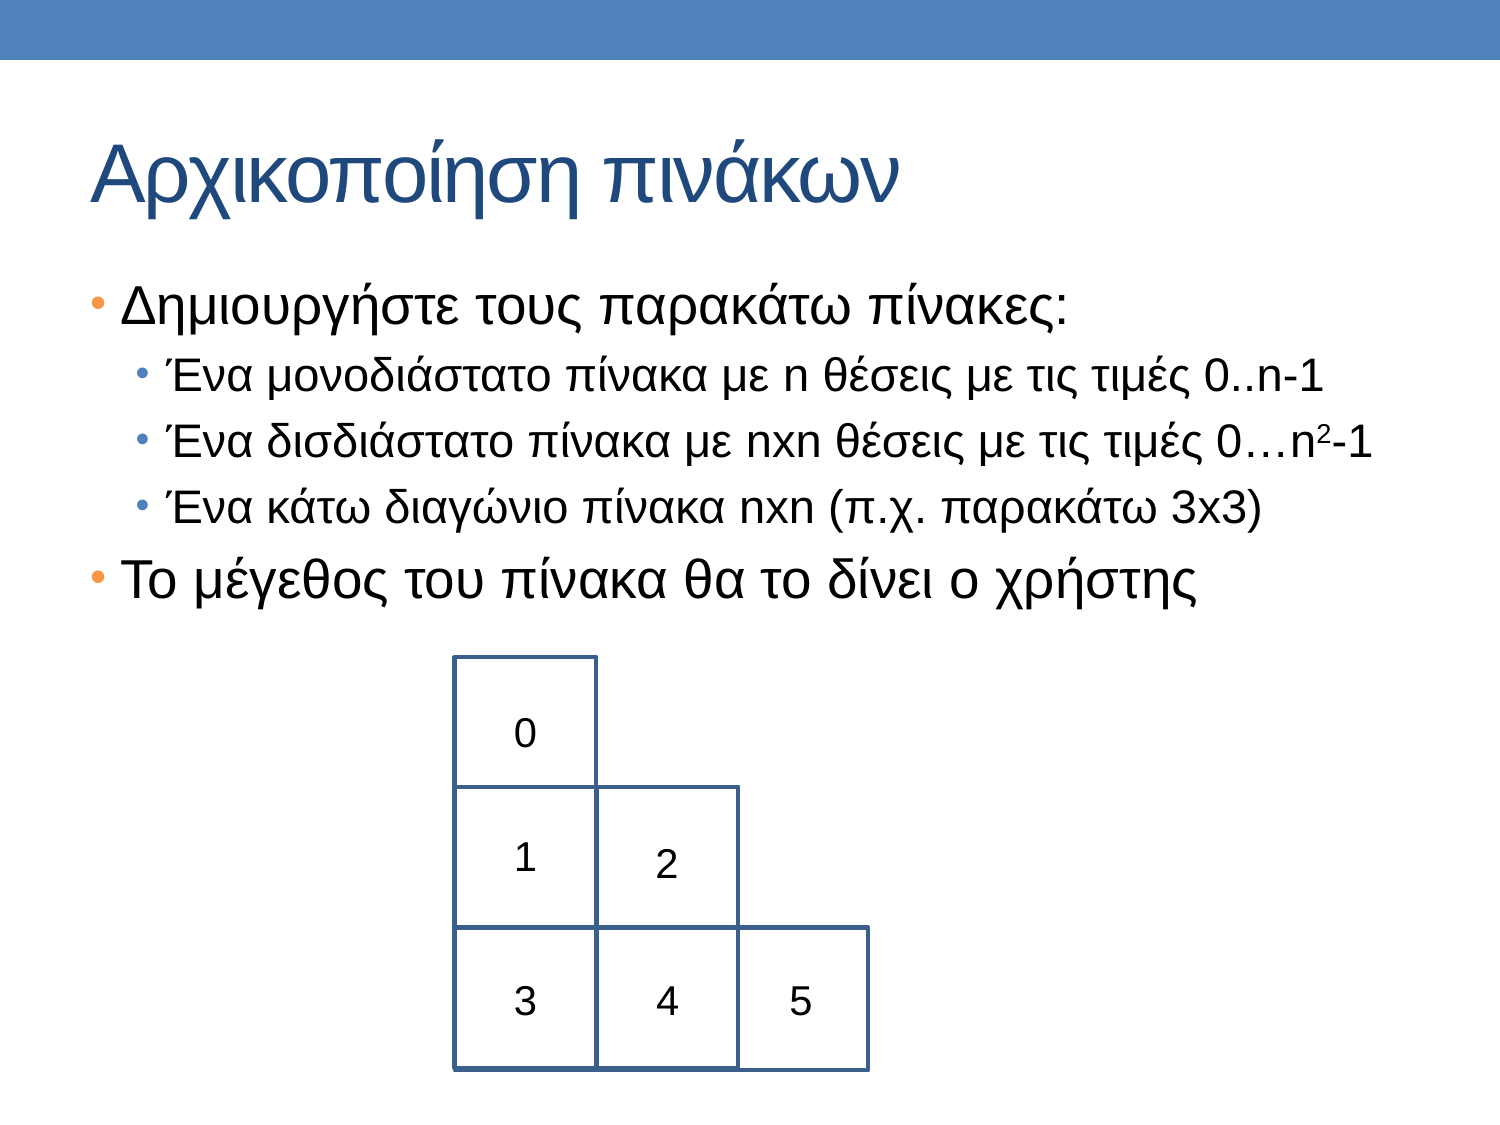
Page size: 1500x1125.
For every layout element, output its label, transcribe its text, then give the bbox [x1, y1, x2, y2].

text_box 2 [640, 829, 694, 895]
text_box 4 [641, 966, 695, 1031]
text_box [453, 925, 870, 1072]
text_box [452, 655, 598, 1070]
text_box 3 [498, 966, 552, 1031]
text_box 1 [498, 822, 552, 888]
title Αρχικοποίηση πινάκων [75, 87, 1425, 250]
text_box [453, 785, 594, 929]
text_box 5 [774, 966, 828, 1031]
text_box 0 [498, 698, 552, 764]
list Δημιουργήστε τους παρακάτω πίνακες: Ένα μονοδιάστατο πίνακα με n θέσεις με τις τιμές 0..n-1 Ένα δισδιάστατο πίνακα με nxn θέσεις με τις τιμές 0…n2-1 Ένα κάτω διαγώνιο πίνακα nxn (π.χ. παρακάτω 3x3) To μέγεθος του πίνακα θα το δίνει ο χρήστης [75, 262, 1425, 657]
text_box [594, 785, 740, 1070]
